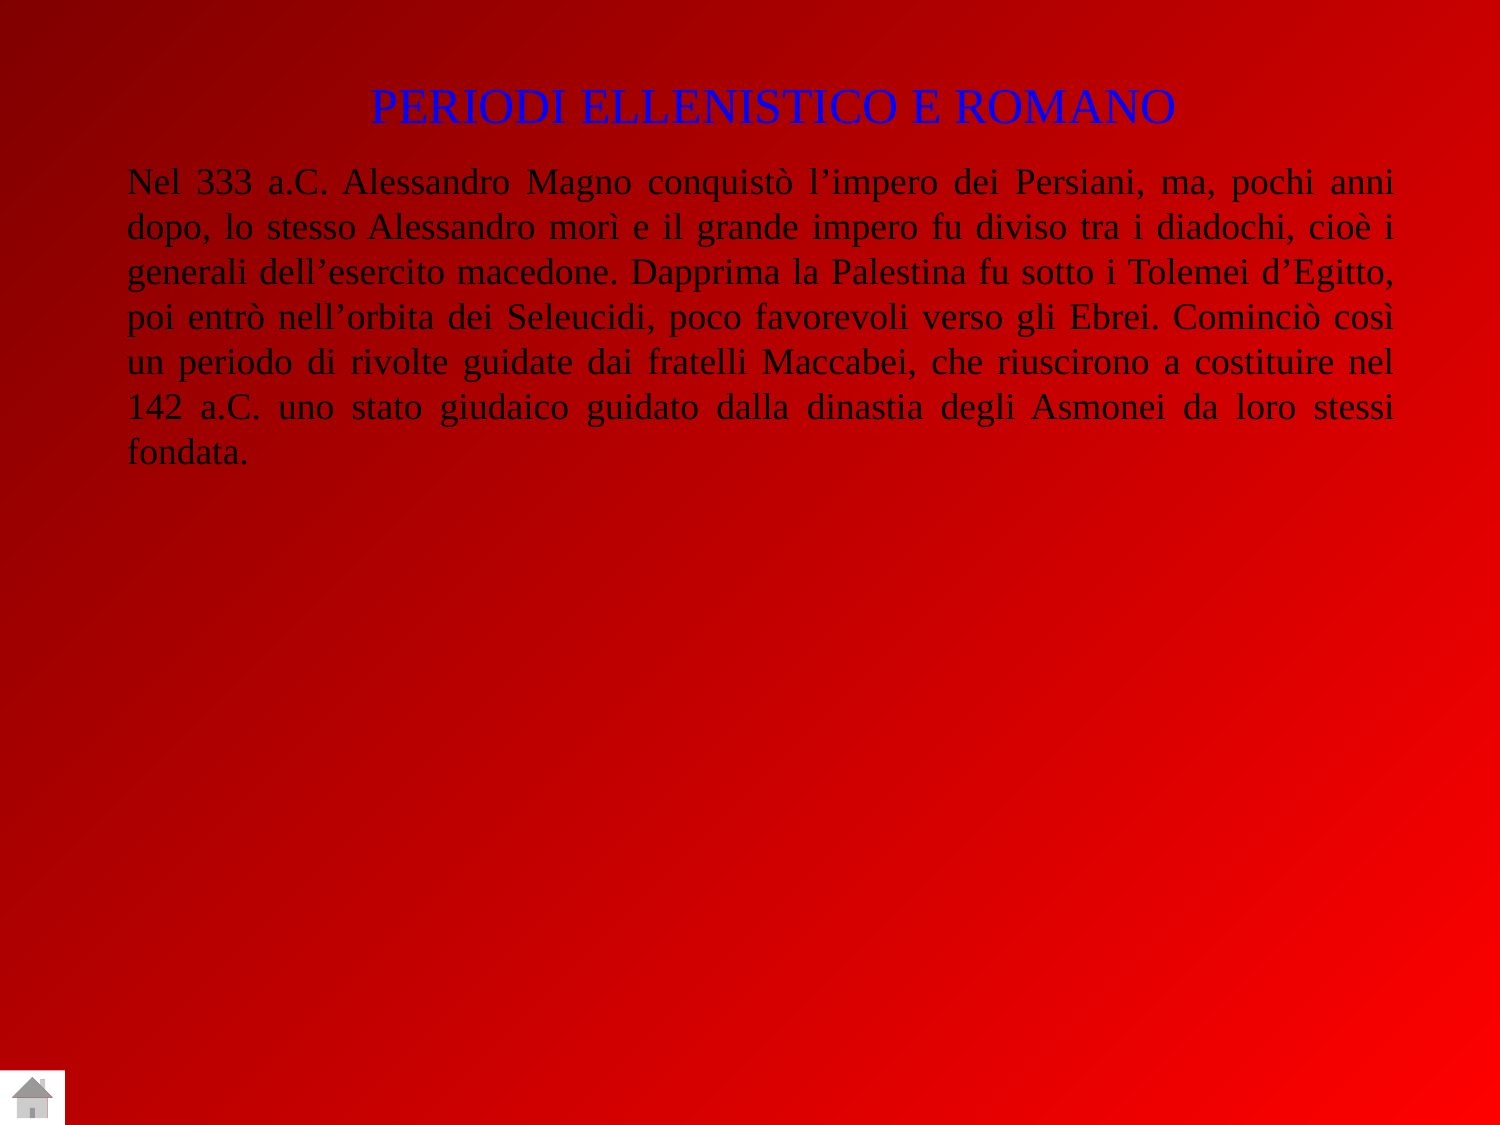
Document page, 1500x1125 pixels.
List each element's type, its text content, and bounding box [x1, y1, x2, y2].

text_box [0, 1070, 65, 1125]
text_box Nel 333 a.C. Alessandro Magno conquistò l’impero dei Persiani, ma, pochi anni dopo, lo stesso Alessandro morì e il grande impero fu diviso tra i diadochi, cioè i generali dell’esercito macedone. Dapprima la Palestina fu sotto i Tolemei d’Egitto, poi entrò nell’orbita dei Seleucidi, poco favorevoli verso gli Ebrei. Cominciò così un periodo di rivolte guidate dai fratelli Maccabei, che riuscirono a costituire nel 142 a.C. uno stato giudaico guidato dalla dinastia degli Asmonei da loro stessi fondata. [112, 149, 1412, 479]
text_box PERIODI ELLENISTICO E ROMANO [230, 66, 1317, 142]
